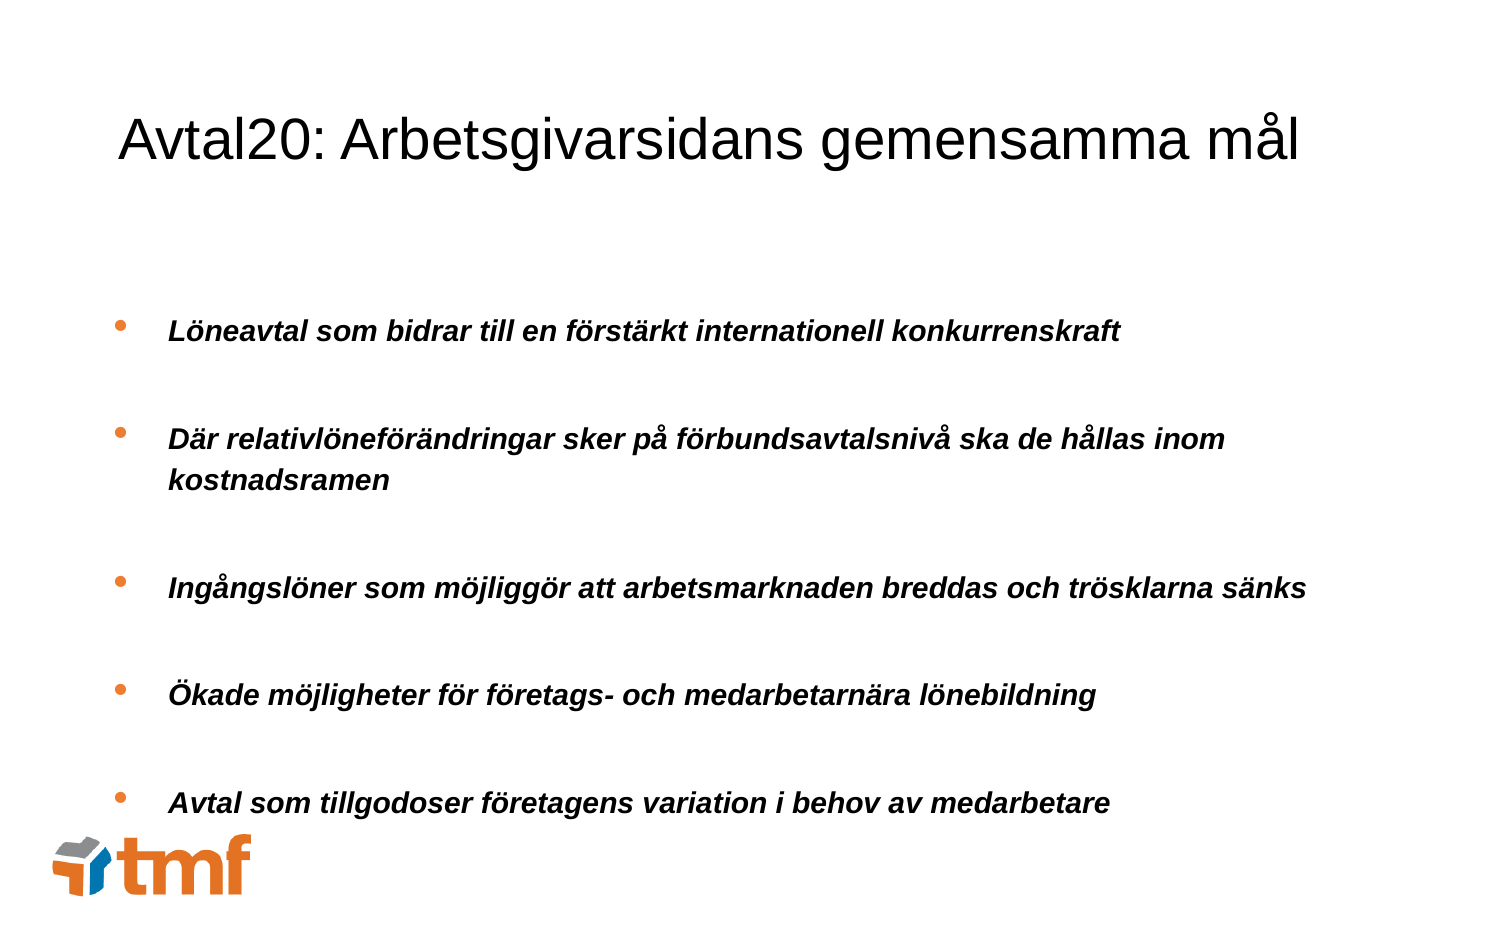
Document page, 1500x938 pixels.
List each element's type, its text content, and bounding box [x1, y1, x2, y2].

list Löneavtal som bidrar till en förstärkt internationell konkurrenskraft Där relativlöneförändringar sker på förbundsavtalsnivå ska de hållas inom kostnadsramen Ingångslöner som möjliggör att arbetsmarknaden breddas och trösklarna sänks Ökade möjligheter för företags- och medarbetarnära lönebildning Avtal som tillgodoser företagens variation i behov av medarbetare [100, 244, 1400, 830]
title Avtal20: Arbetsgivarsidans gemensamma mål [103, 49, 1397, 232]
picture [10, 791, 293, 936]
